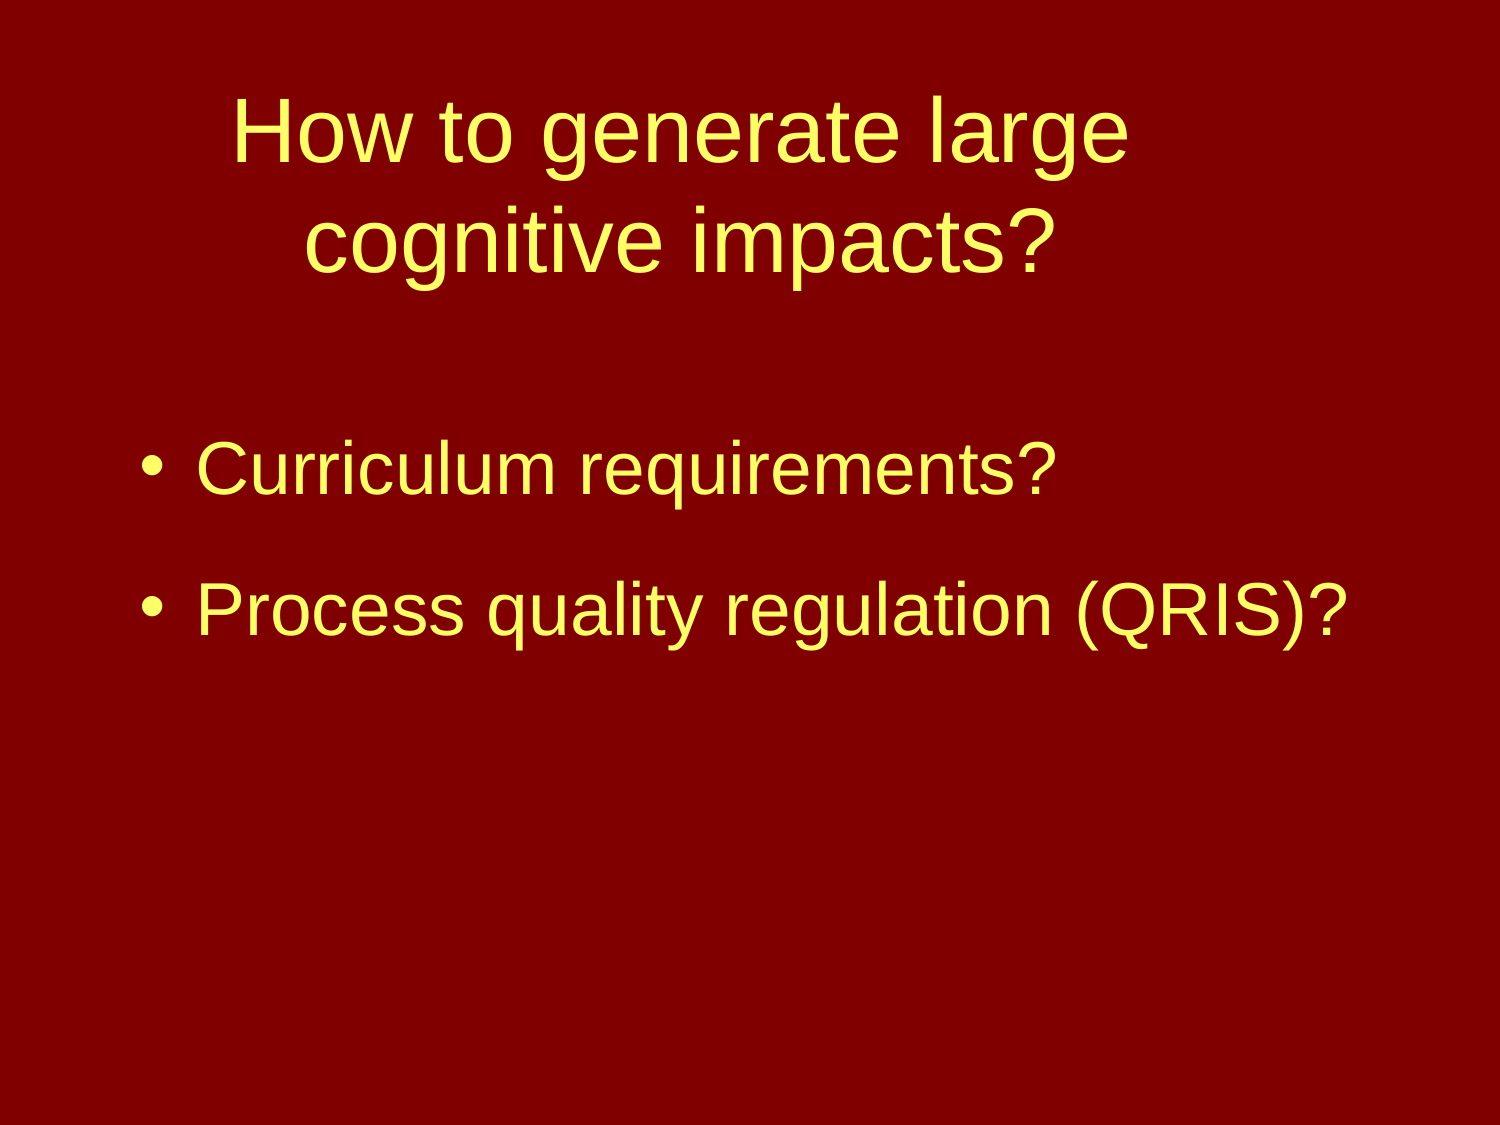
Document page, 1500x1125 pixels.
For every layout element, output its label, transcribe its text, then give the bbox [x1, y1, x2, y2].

text_box Curriculum requirements? Process quality regulation (QRIS)? [124, 412, 1388, 658]
title How to generate large cognitive impacts? [99, 99, 1263, 263]
